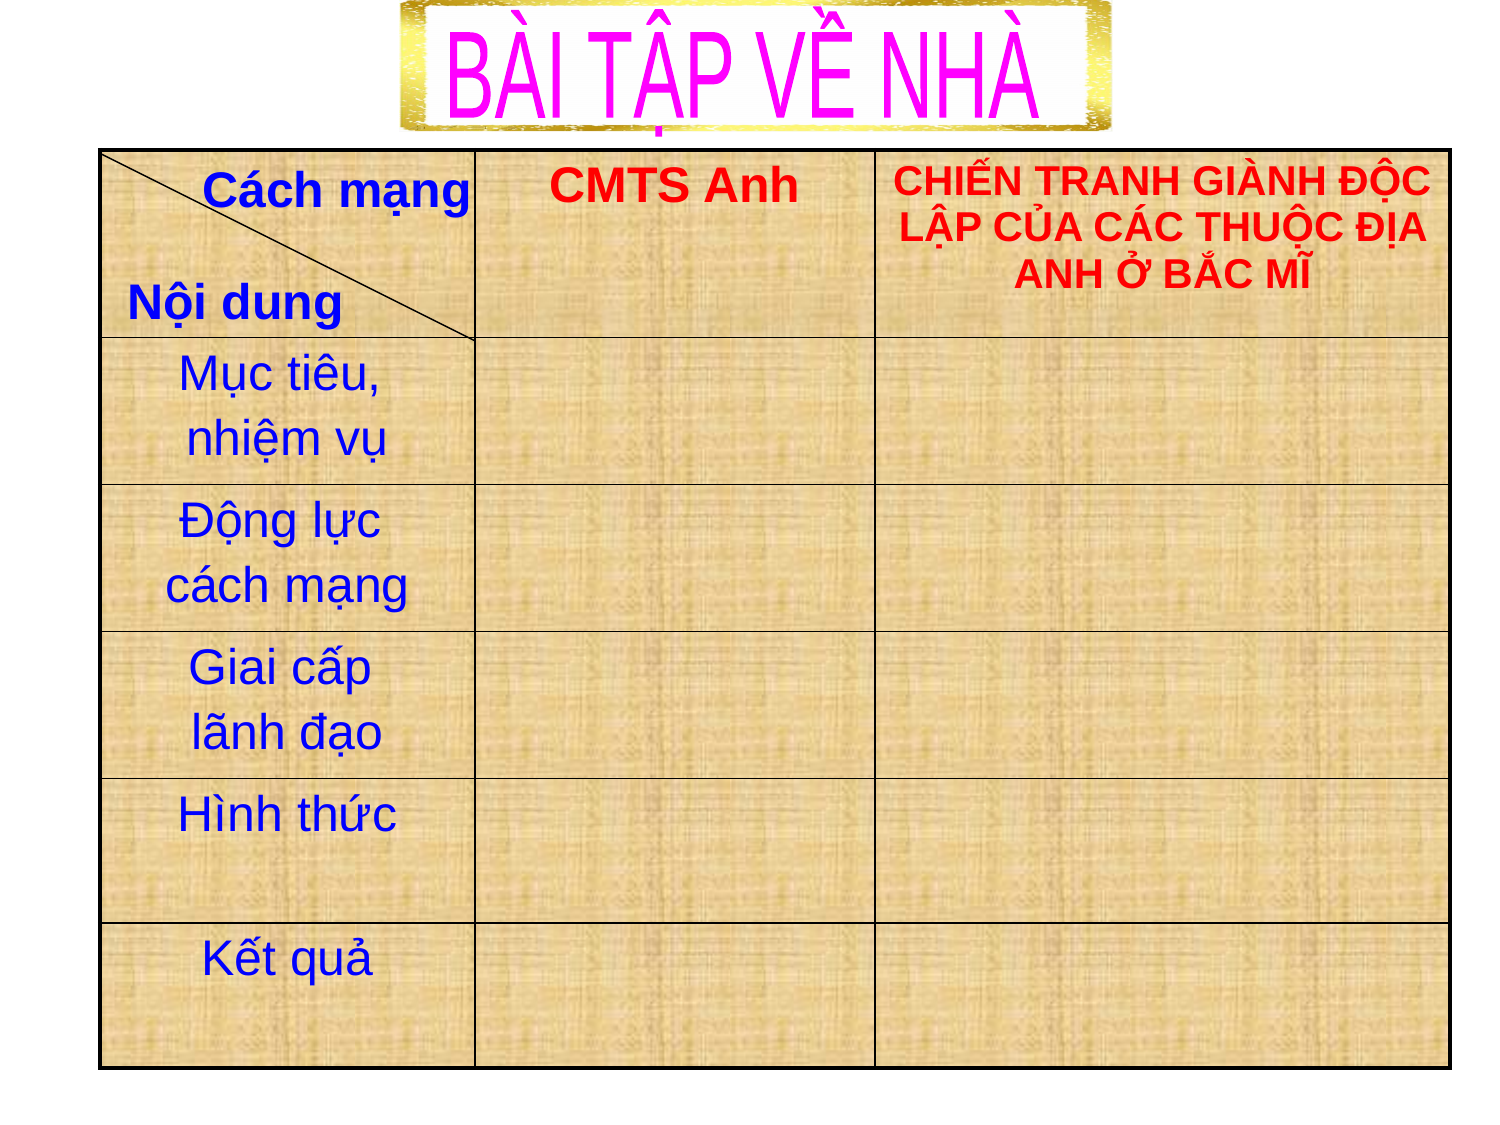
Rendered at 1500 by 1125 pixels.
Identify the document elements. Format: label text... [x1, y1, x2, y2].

table_cell Kết quả [102, 924, 474, 1066]
table_header [102, 152, 474, 337]
table_cell [476, 779, 874, 922]
table_cell [476, 924, 874, 1066]
table_cell Mục tiêu, nhiệm vụ [102, 338, 474, 484]
text_box Cách mạng [187, 149, 550, 225]
text_box Nội dung [112, 262, 400, 338]
table_cell Hình thức [102, 779, 474, 922]
table_cell [476, 632, 874, 778]
table_cell [876, 485, 1448, 631]
table_cell [876, 632, 1448, 778]
table_cell [876, 338, 1448, 484]
table_cell [476, 485, 874, 631]
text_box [399, 0, 1113, 137]
table_cell Giai cấp lãnh đạo [102, 632, 474, 778]
table_cell [876, 779, 1448, 922]
table_cell Động lực cách mạng [102, 485, 474, 631]
table_header CMTS Anh [476, 152, 874, 337]
table_cell [876, 924, 1448, 1066]
table_cell [476, 338, 874, 484]
table_header CHIẾN TRANH GIÀNH ĐỘC LẬP CỦA CÁC THUỘC ĐỊA ANH Ở BẮC MĨ [876, 152, 1448, 337]
